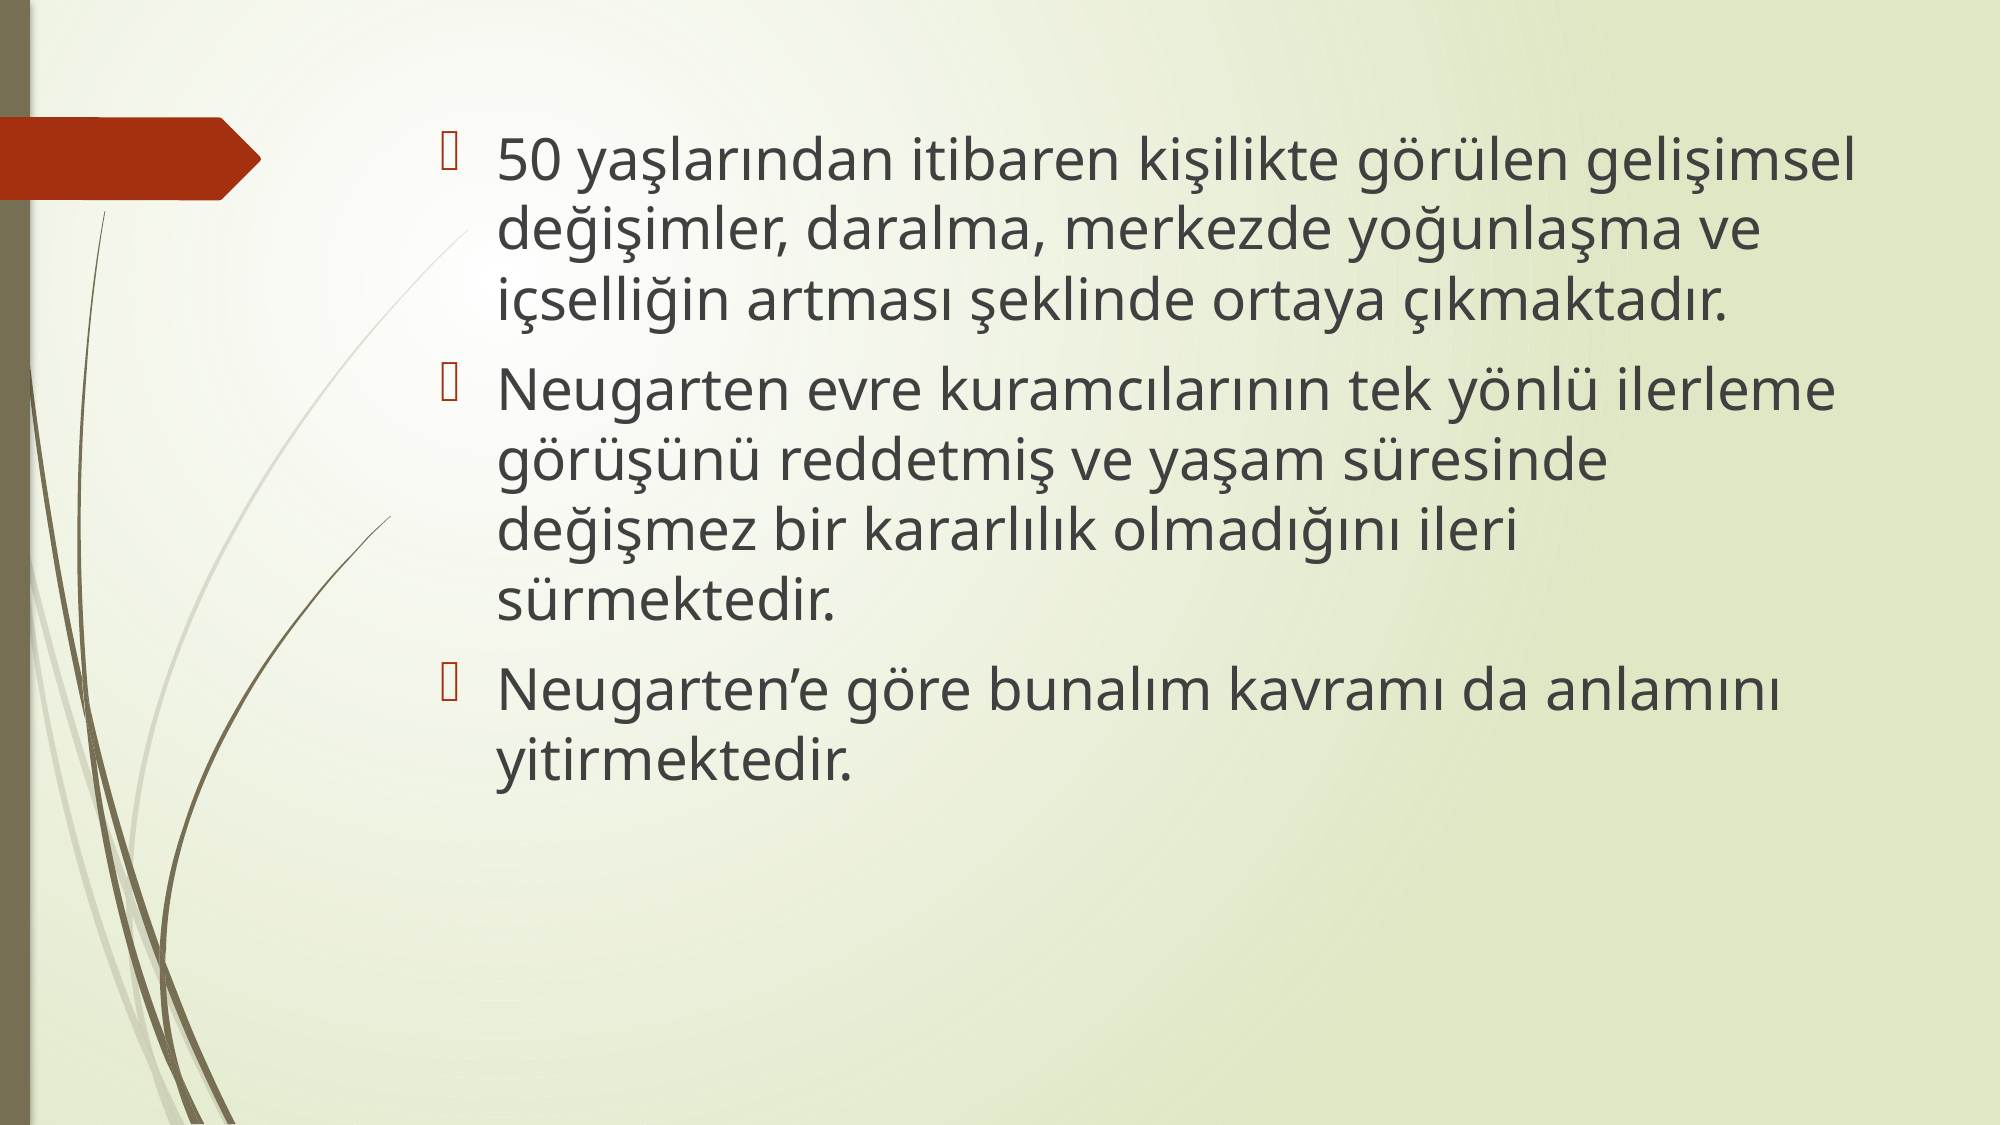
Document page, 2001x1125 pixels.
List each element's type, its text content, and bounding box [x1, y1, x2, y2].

list 50 yaşlarından itibaren kişilikte görülen gelişimsel değişimler, daralma, merkezde yoğunlaşma ve içselliğin artması şeklinde ortaya çıkmaktadır. Neugarten evre kuramcılarının tek yönlü ilerleme görüşünü reddetmiş ve yaşam süresinde değişmez bir kararlılık olmadığını ileri sürmektedir. Neugarten’e göre bunalım kavramı da anlamını yitirmektedir. [424, 114, 1888, 970]
